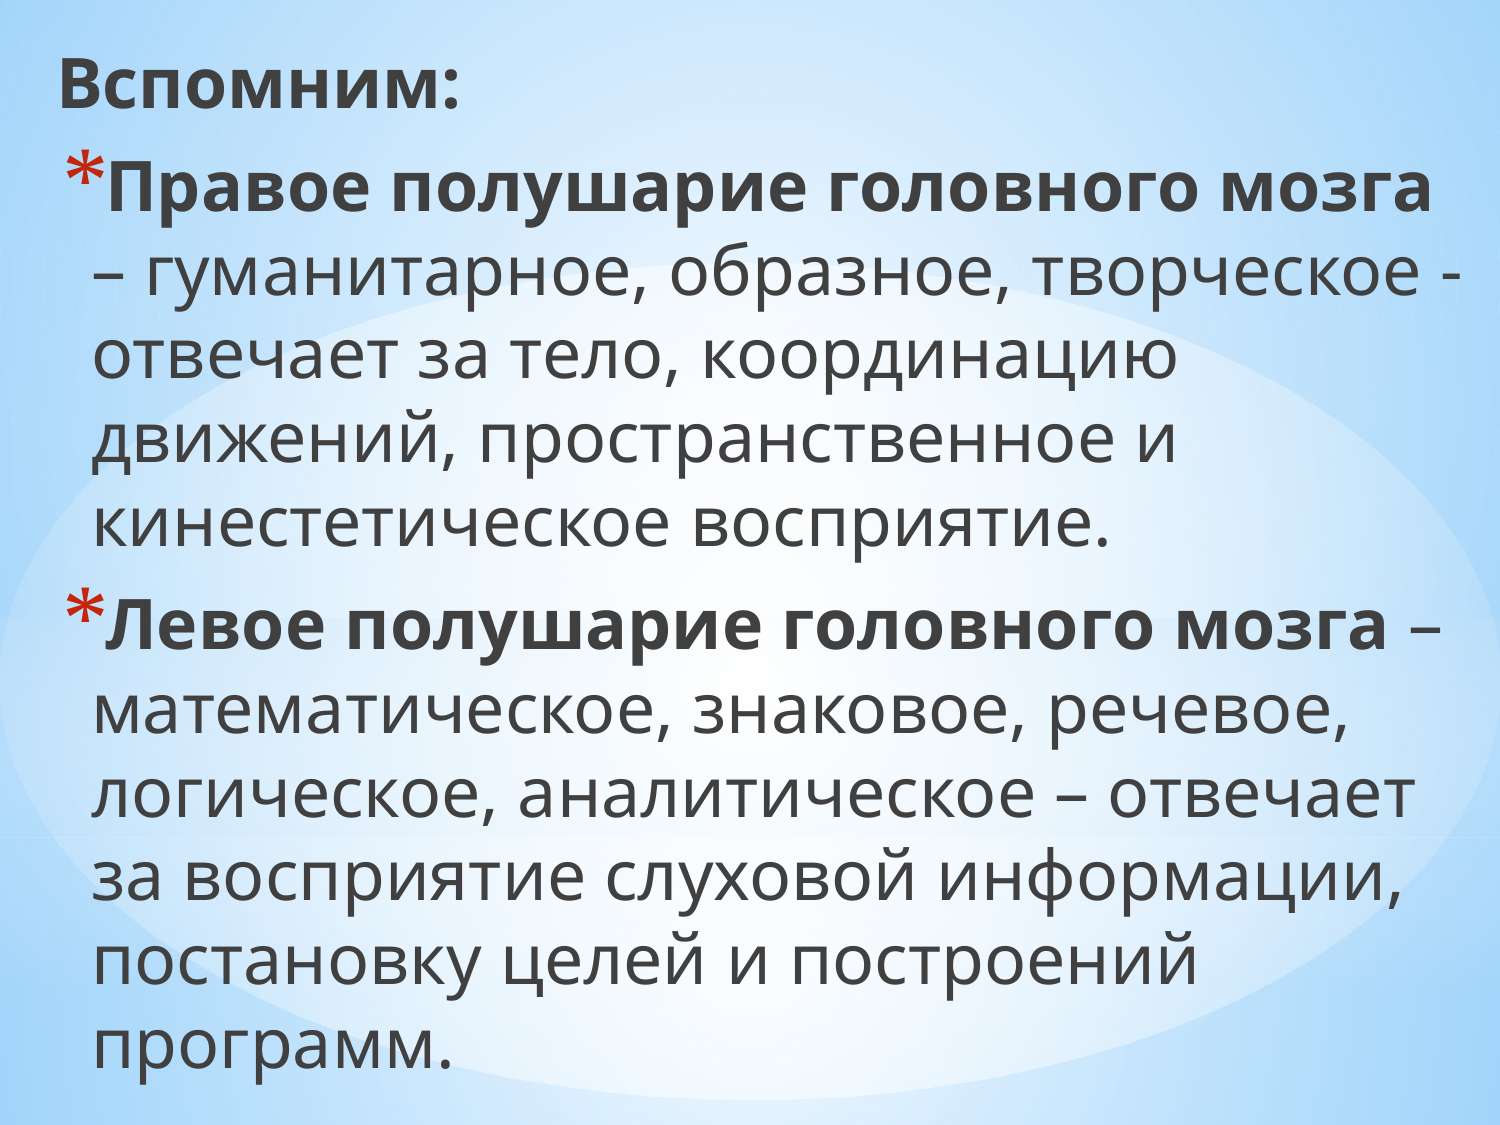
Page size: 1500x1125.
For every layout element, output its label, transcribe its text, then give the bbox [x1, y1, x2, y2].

list Вспомним: Правое полушарие головного мозга – гуманитарное, образное, творческое - отвечает за тело, координацию движений, пространственное и кинестетическое восприятие. Левое полушарие головного мозга – математическое, знаковое, речевое, логическое, аналитическое – отвечает за восприятие слуховой информации, постановку целей и построений программ. [41, 30, 1483, 1106]
